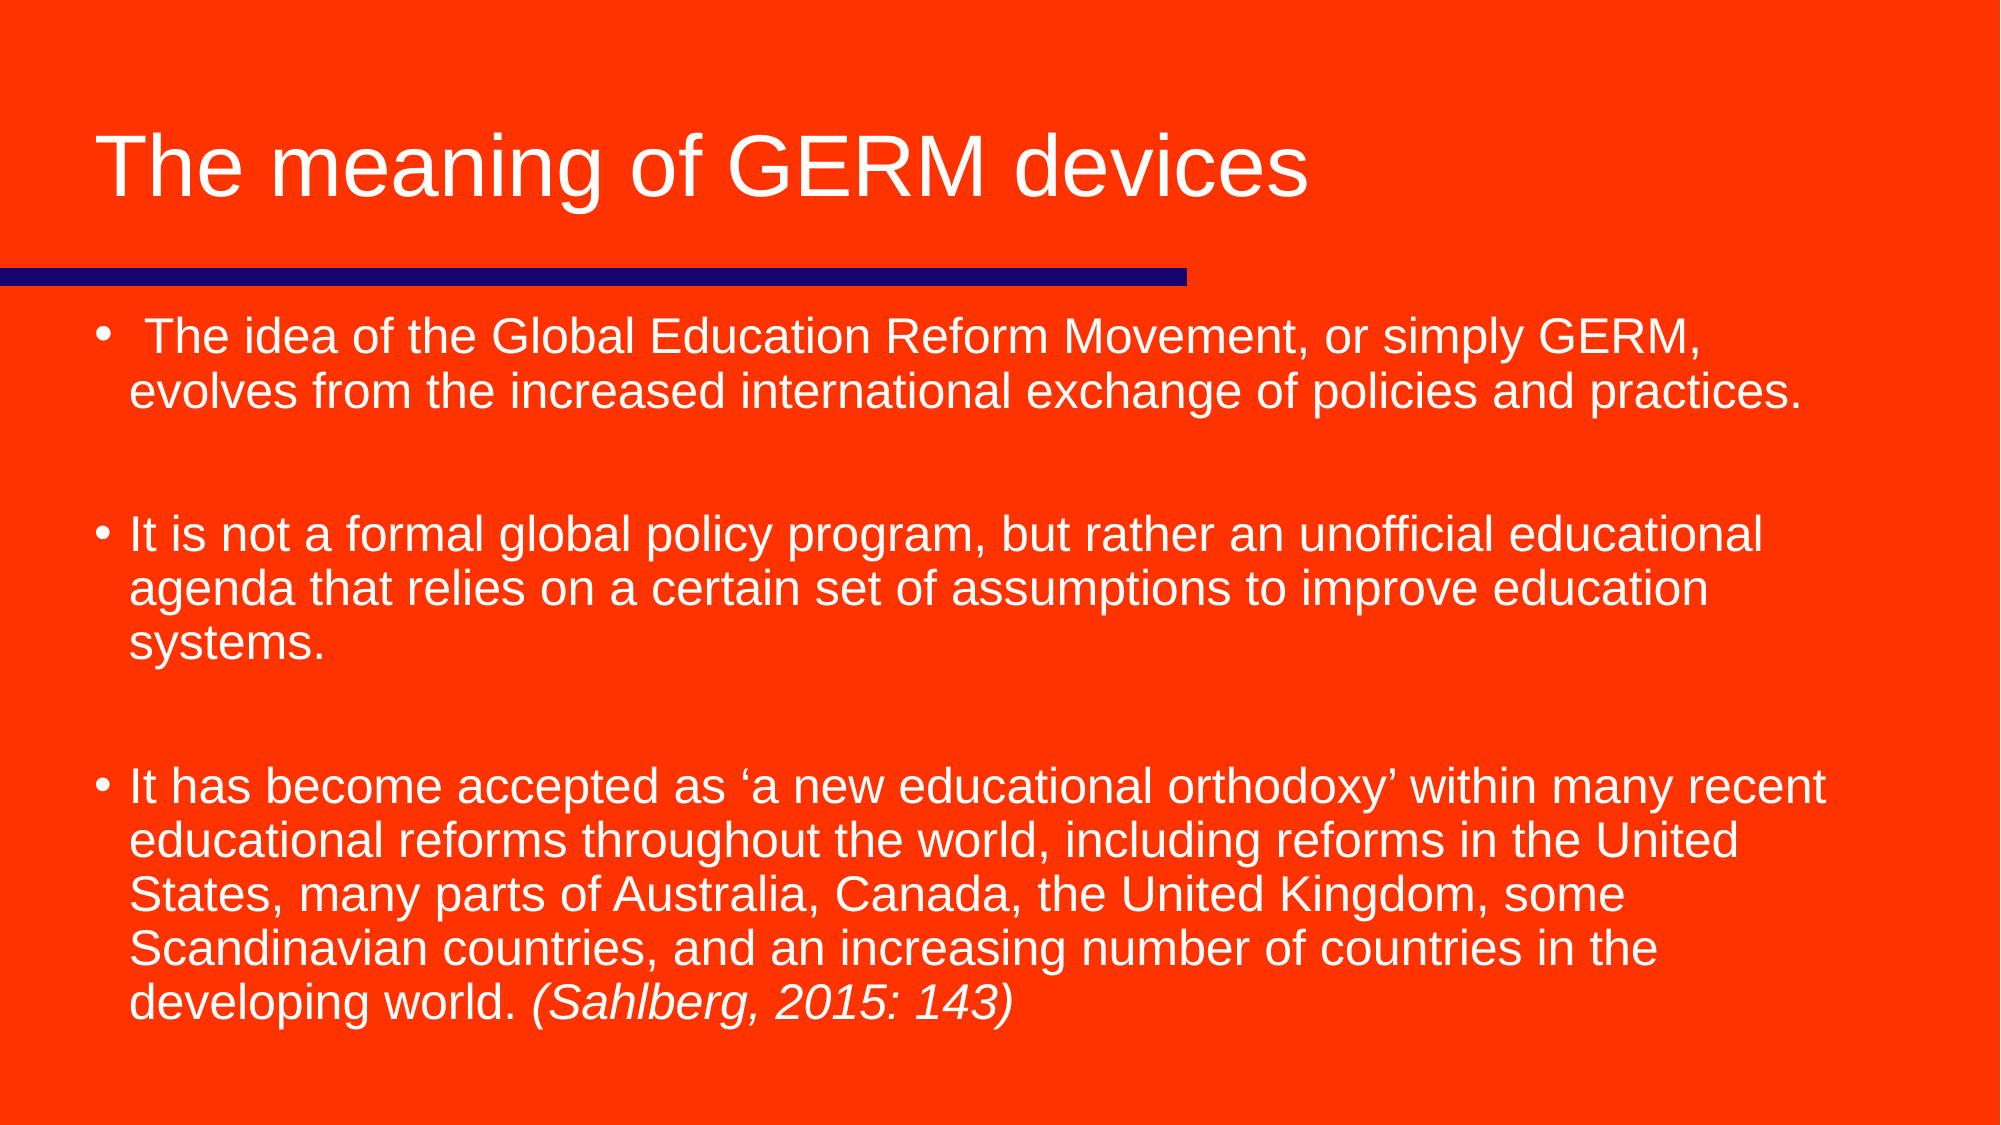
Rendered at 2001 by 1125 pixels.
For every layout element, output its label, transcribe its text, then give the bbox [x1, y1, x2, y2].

title The meaning of GERM devices [79, 59, 1938, 278]
list The idea of the Global Education Reform Movement, or simply GERM, evolves from the increased international exchange of policies and practices. It is not a formal global policy program, but rather an unofficial educational agenda that relies on a certain set of assumptions to improve education systems. It has become accepted as ‘a new educational orthodoxy’ within many recent educational reforms throughout the world, including reforms in the United States, many parts of Australia, Canada, the United Kingdom, some Scandinavian countries, and an increasing number of countries in the developing world. (Sahlberg, 2015: 143) [79, 299, 1863, 1080]
